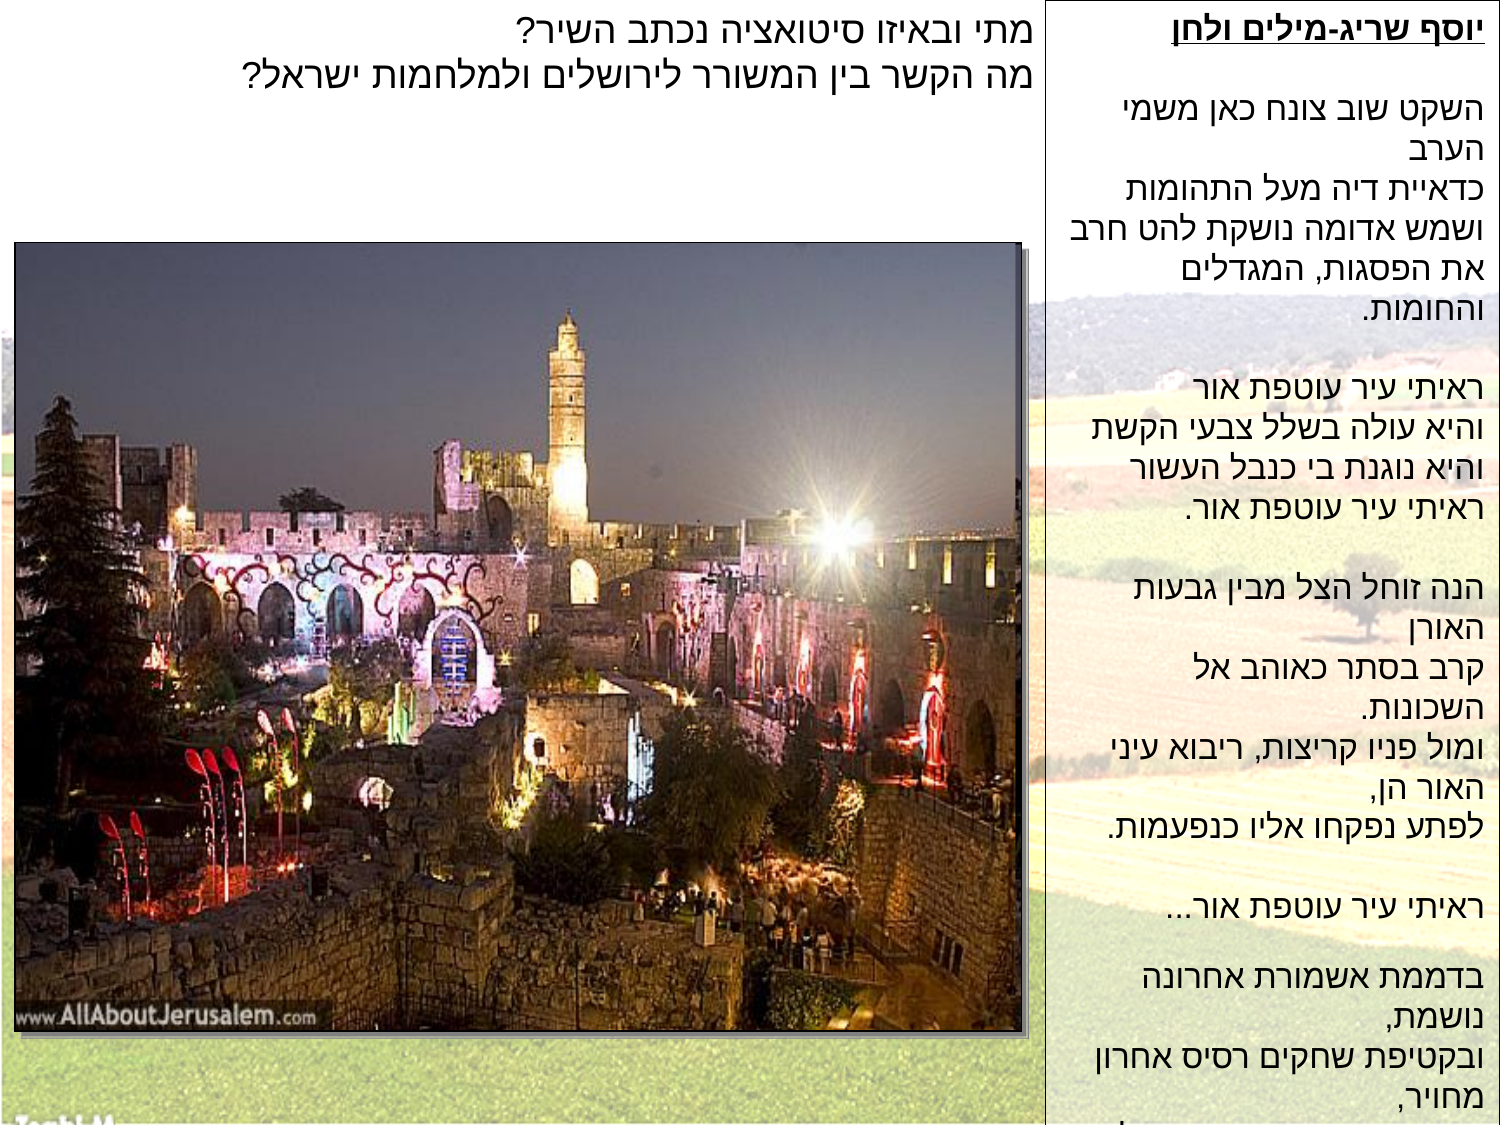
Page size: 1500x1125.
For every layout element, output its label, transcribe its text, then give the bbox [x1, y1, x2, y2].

text_box מתי ובאיזו סיטואציה נכתב השיר? מה הקשר בין המשורר לירושלים ולמלחמות ישראל? [226, 0, 1050, 104]
text_box יוסף שריג-מילים ולחן השקט שוב צונח כאן משמי הערב כדאיית דיה מעל התהומות ושמש אדומה נושקת להט חרב את הפסגות, המגדלים והחומות. ראיתי עיר עוטפת אור והיא עולה בשלל צבעי הקשת והיא נוגנת בי כנבל העשור ראיתי עיר עוטפת אור. הנה זוחל הצל מבין גבעות האורן קרב בסתר כאוהב אל השכונות. ומול פניו קריצות, ריבוא עיני האור הן, לפתע נפקחו אליו כנפעמות. ראיתי עיר עוטפת אור... בדממת אשמורת אחרונה נושמת, ובקטיפת שחקים רסיס אחרון מחויר, אך שחר כבר כיפת זהב שלה אודמת למגעו החם, הרך של אור צעיר. ראיתי עיר עוטפת אור... [1045, 0, 1500, 1125]
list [15, 243, 1021, 1031]
